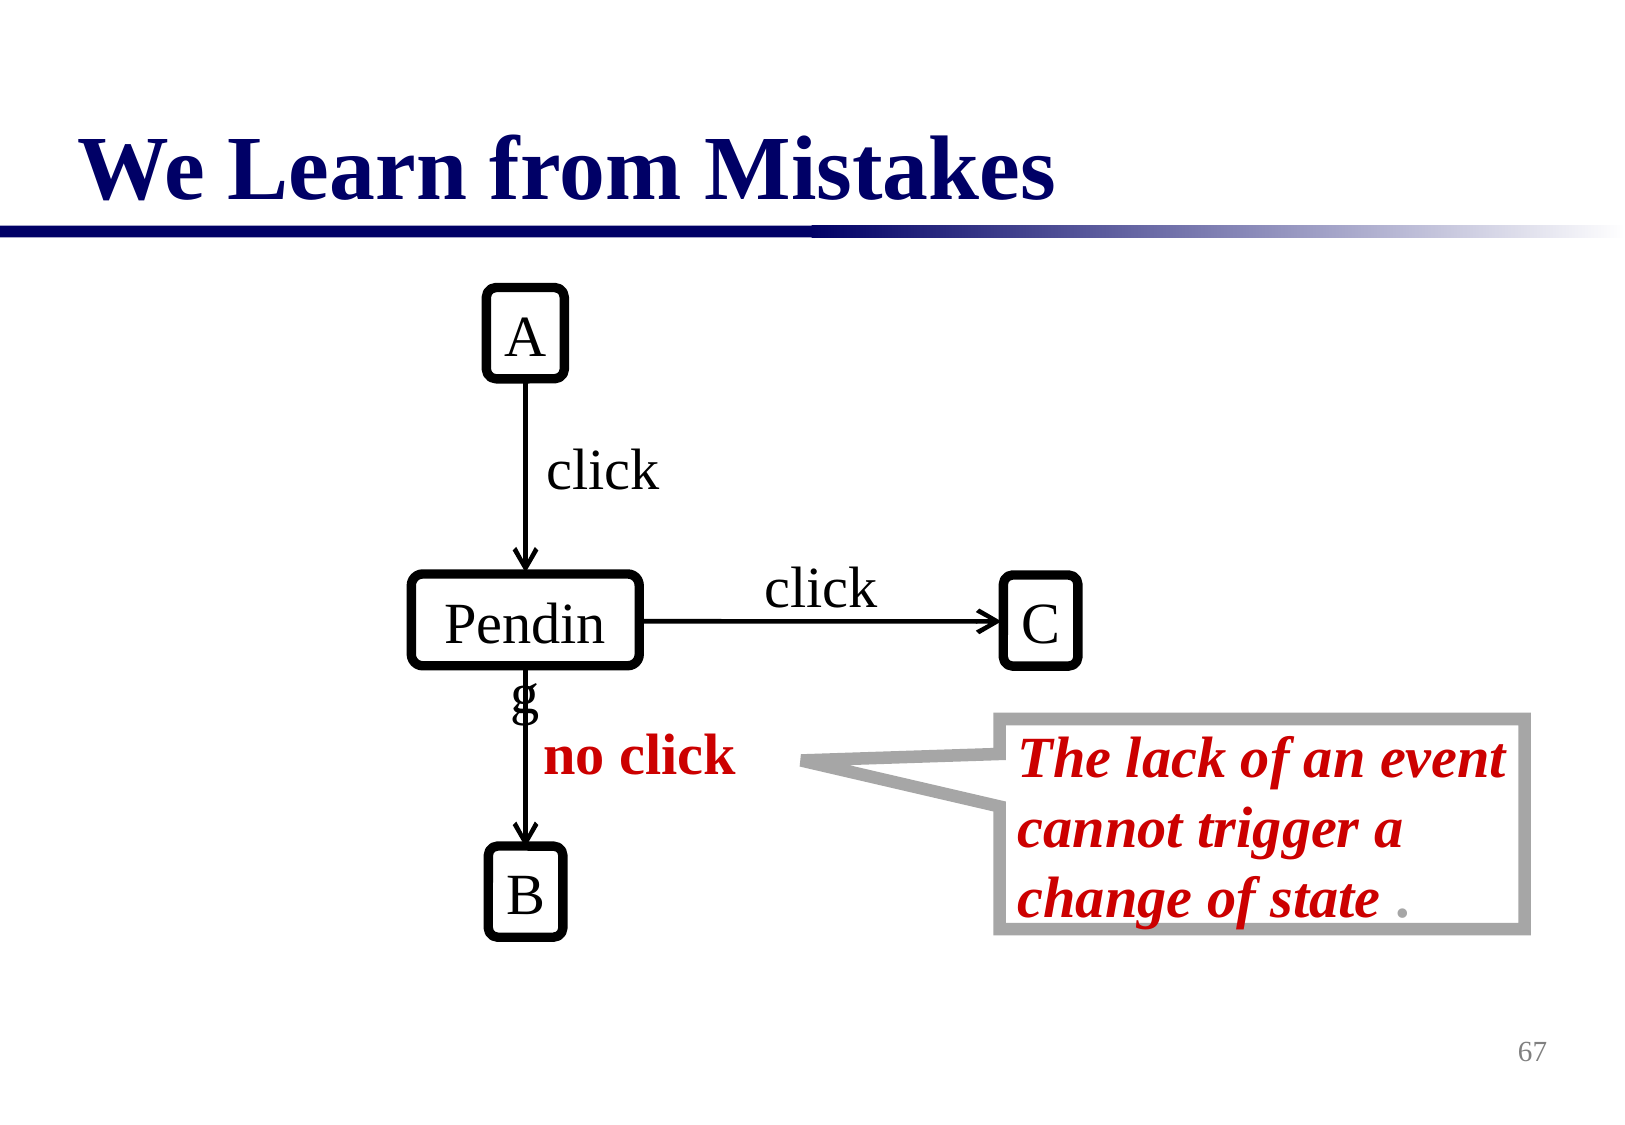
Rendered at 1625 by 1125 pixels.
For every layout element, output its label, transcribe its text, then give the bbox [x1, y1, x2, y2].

text_box The lack of an event cannot trigger a change of state . [801, 718, 1525, 930]
text_box click [749, 541, 894, 627]
text_box click [531, 423, 676, 509]
text_box Pending [411, 573, 640, 666]
text_box C [1003, 574, 1078, 667]
slide_number 67 [1223, 1012, 1563, 1088]
text_box [514, 670, 537, 846]
text_box [514, 380, 537, 573]
text_box [894, 609, 1002, 633]
text_box no click [528, 708, 752, 794]
text_box A [486, 287, 565, 379]
text_box B [488, 846, 563, 938]
title We Learn from Mistakes [62, 43, 1563, 226]
